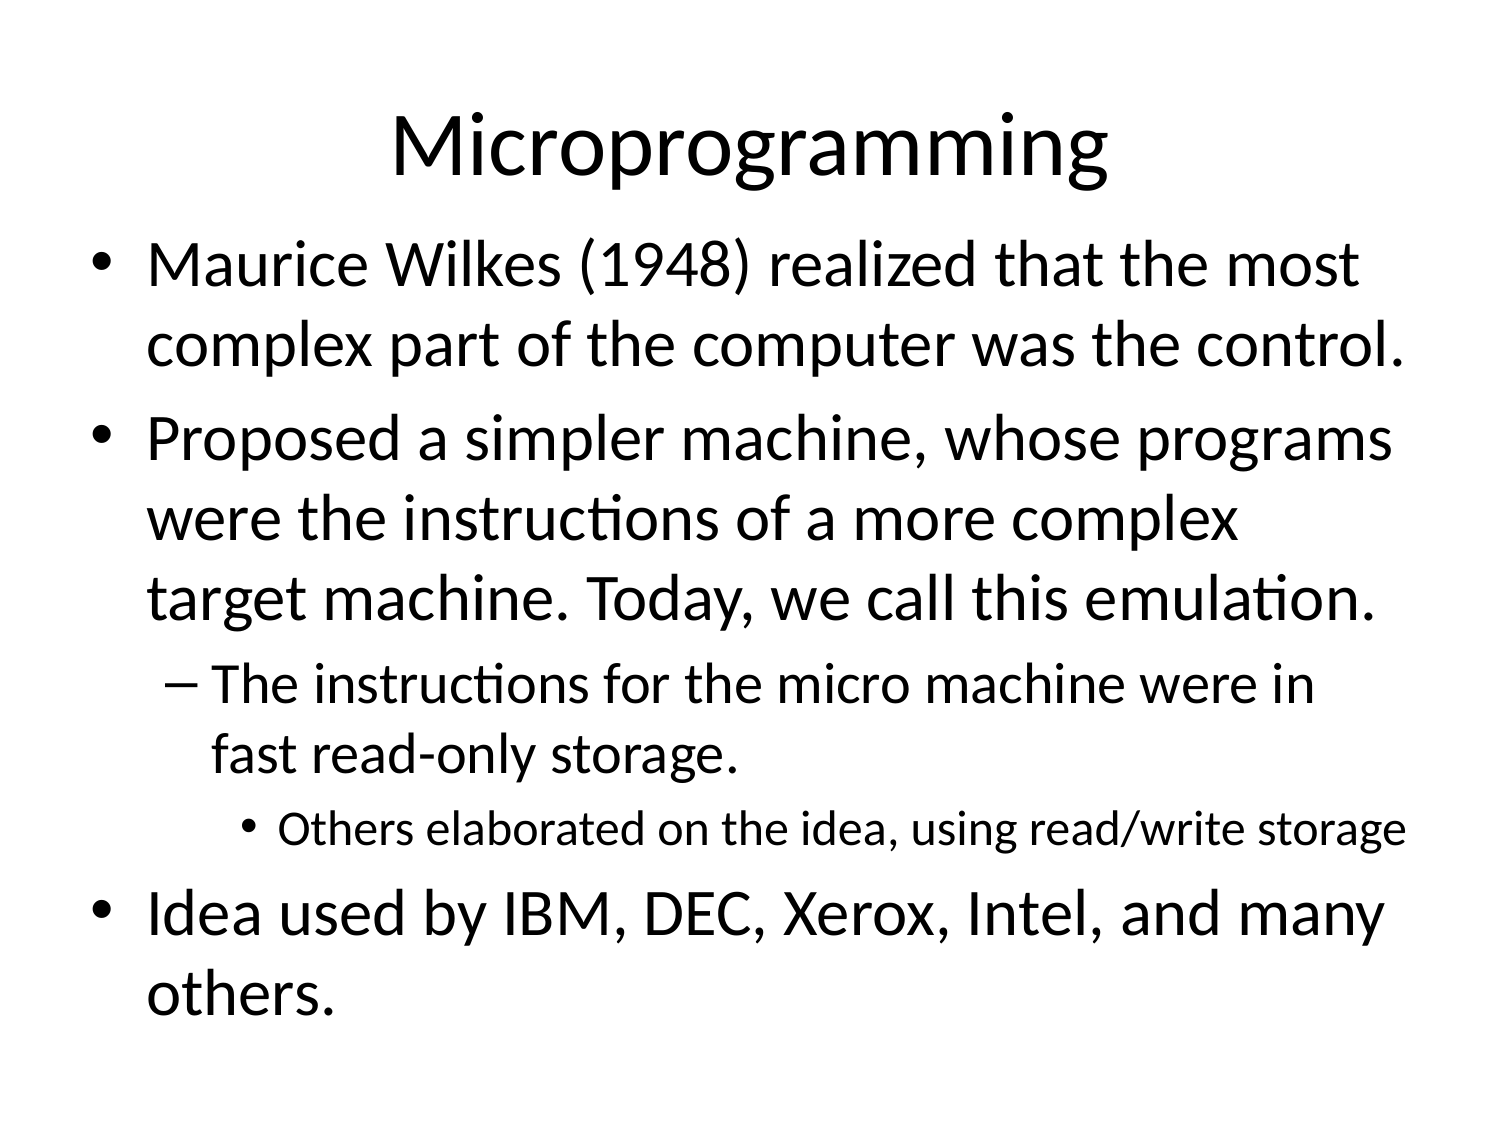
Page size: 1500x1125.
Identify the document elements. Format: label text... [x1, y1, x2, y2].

title Microprogramming [75, 45, 1425, 212]
list Maurice Wilkes (1948) realized that the most complex part of the computer was the control. Proposed a simpler machine, whose programs were the instructions of a more complex target machine. Today, we call this emulation. The instructions for the micro machine were in fast read-only storage. Others elaborated on the idea, using read/write storage Idea used by IBM, DEC, Xerox, Intel, and many others. [75, 212, 1425, 1038]
